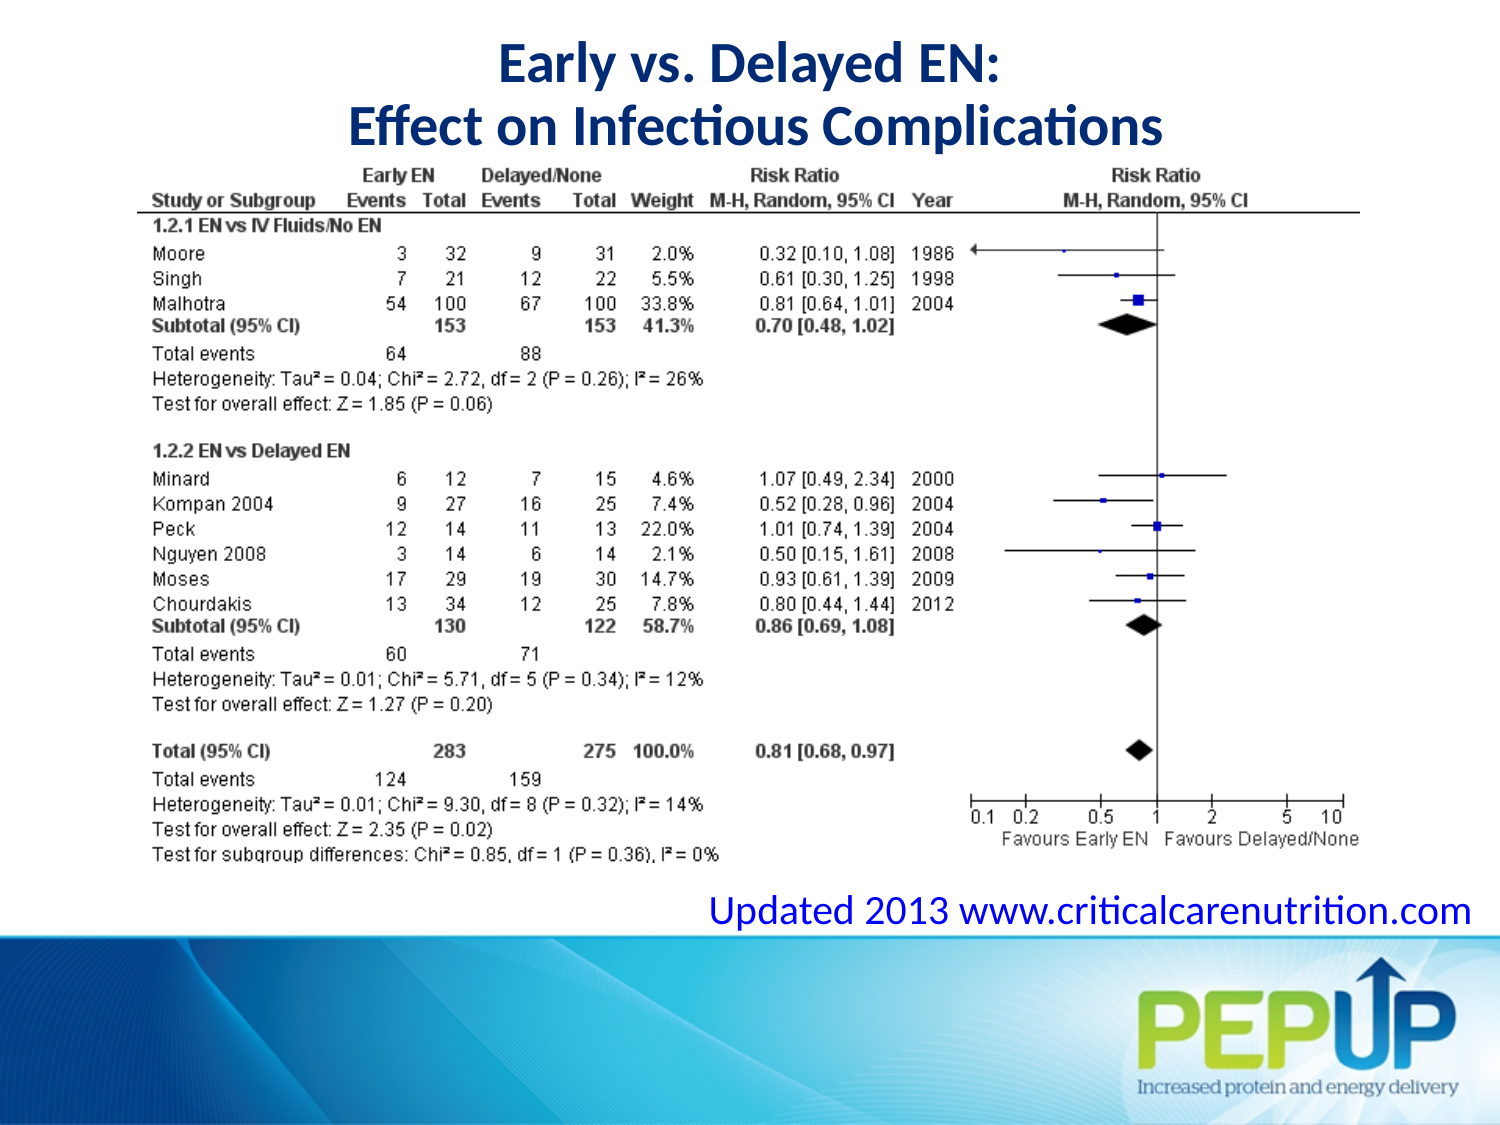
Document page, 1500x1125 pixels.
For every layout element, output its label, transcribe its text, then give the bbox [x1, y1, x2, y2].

picture [0, 0, 1500, 1125]
text_box Updated 2013 www.criticalcarenutrition.com [237, 875, 1488, 940]
title Early vs. Delayed EN: Effect on Infectious Complications [112, 24, 1388, 213]
